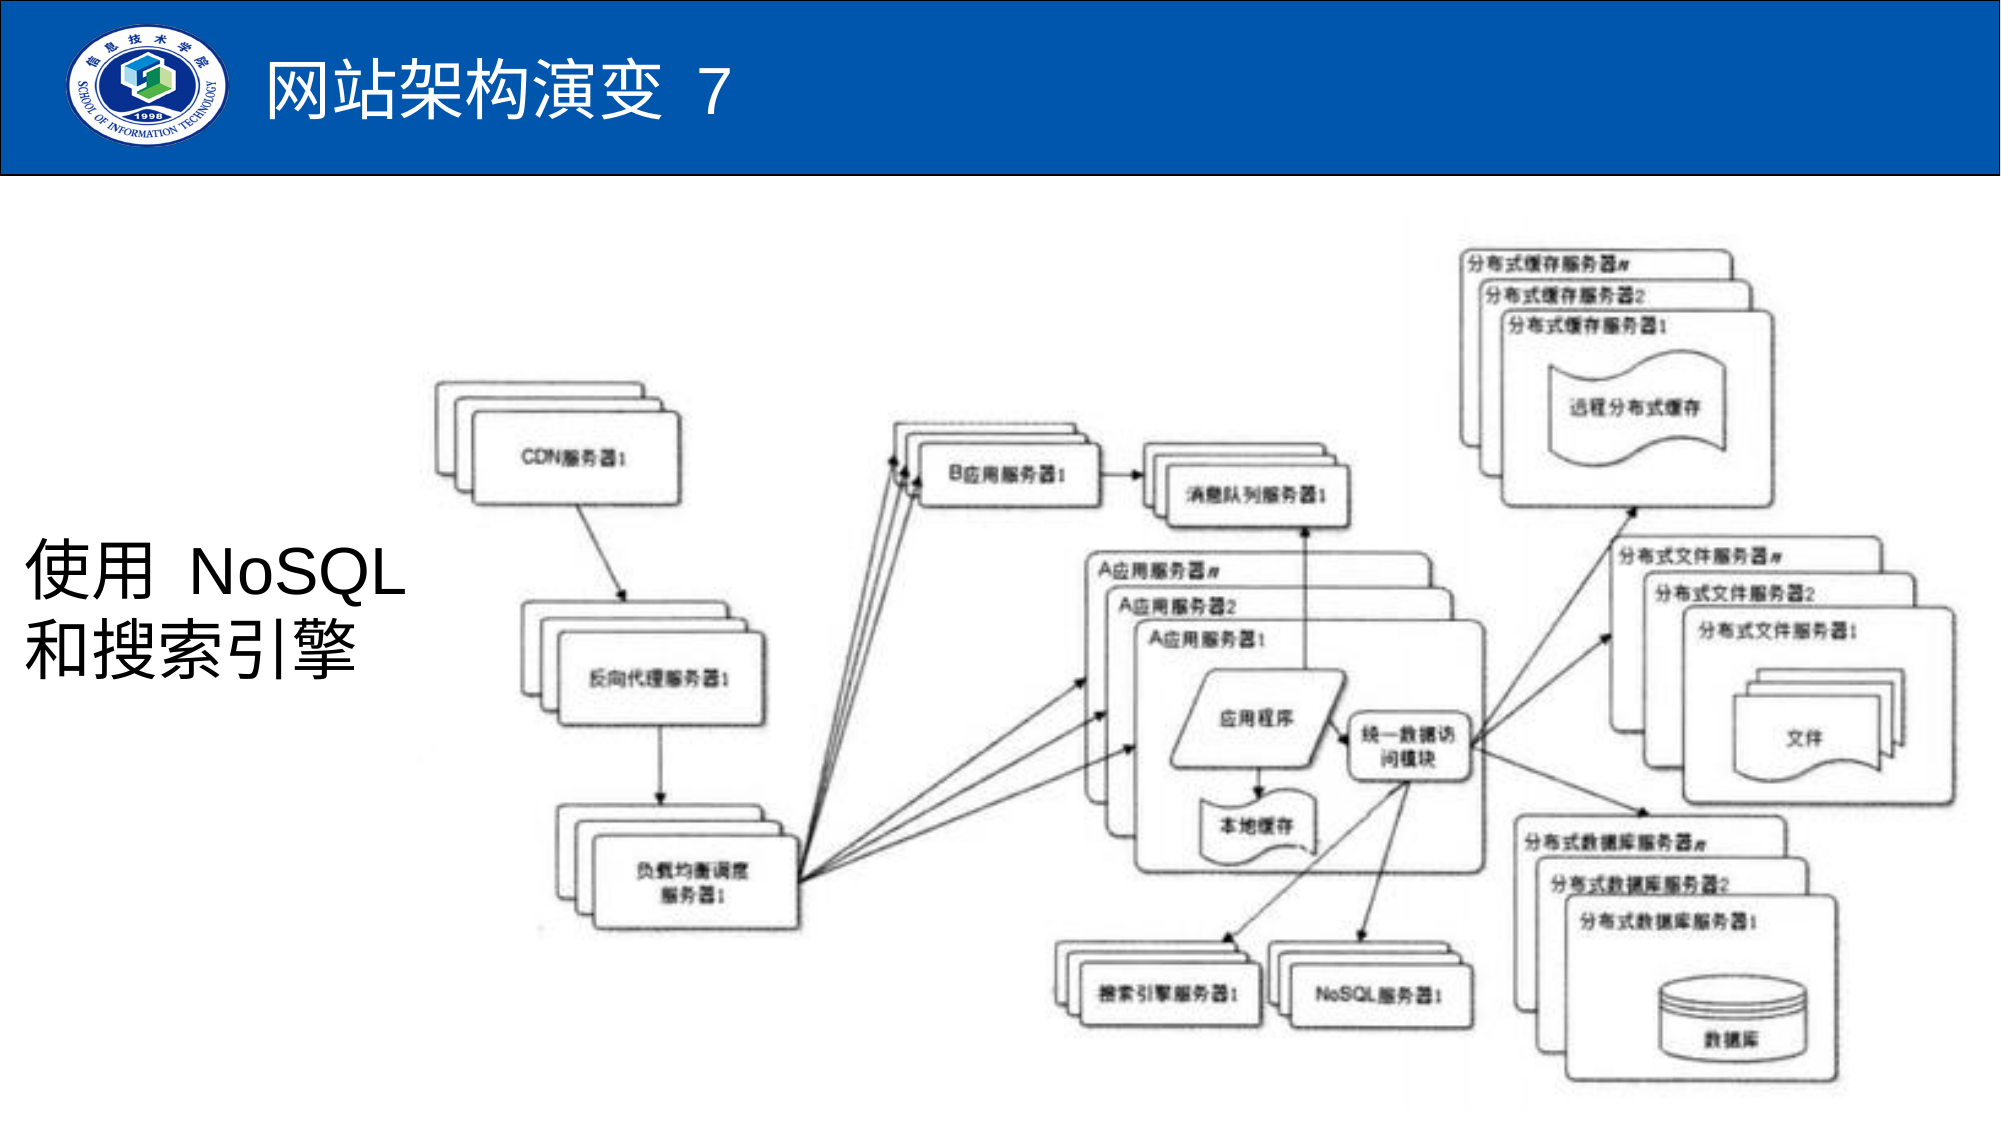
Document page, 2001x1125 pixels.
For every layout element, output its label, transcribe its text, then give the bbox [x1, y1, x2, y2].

text_box 使用 NoSQL 和搜索引擎 [9, 520, 413, 696]
picture [64, 23, 230, 148]
picture [418, 214, 1987, 1110]
title 网站架构演变 7 [249, 12, 2000, 163]
